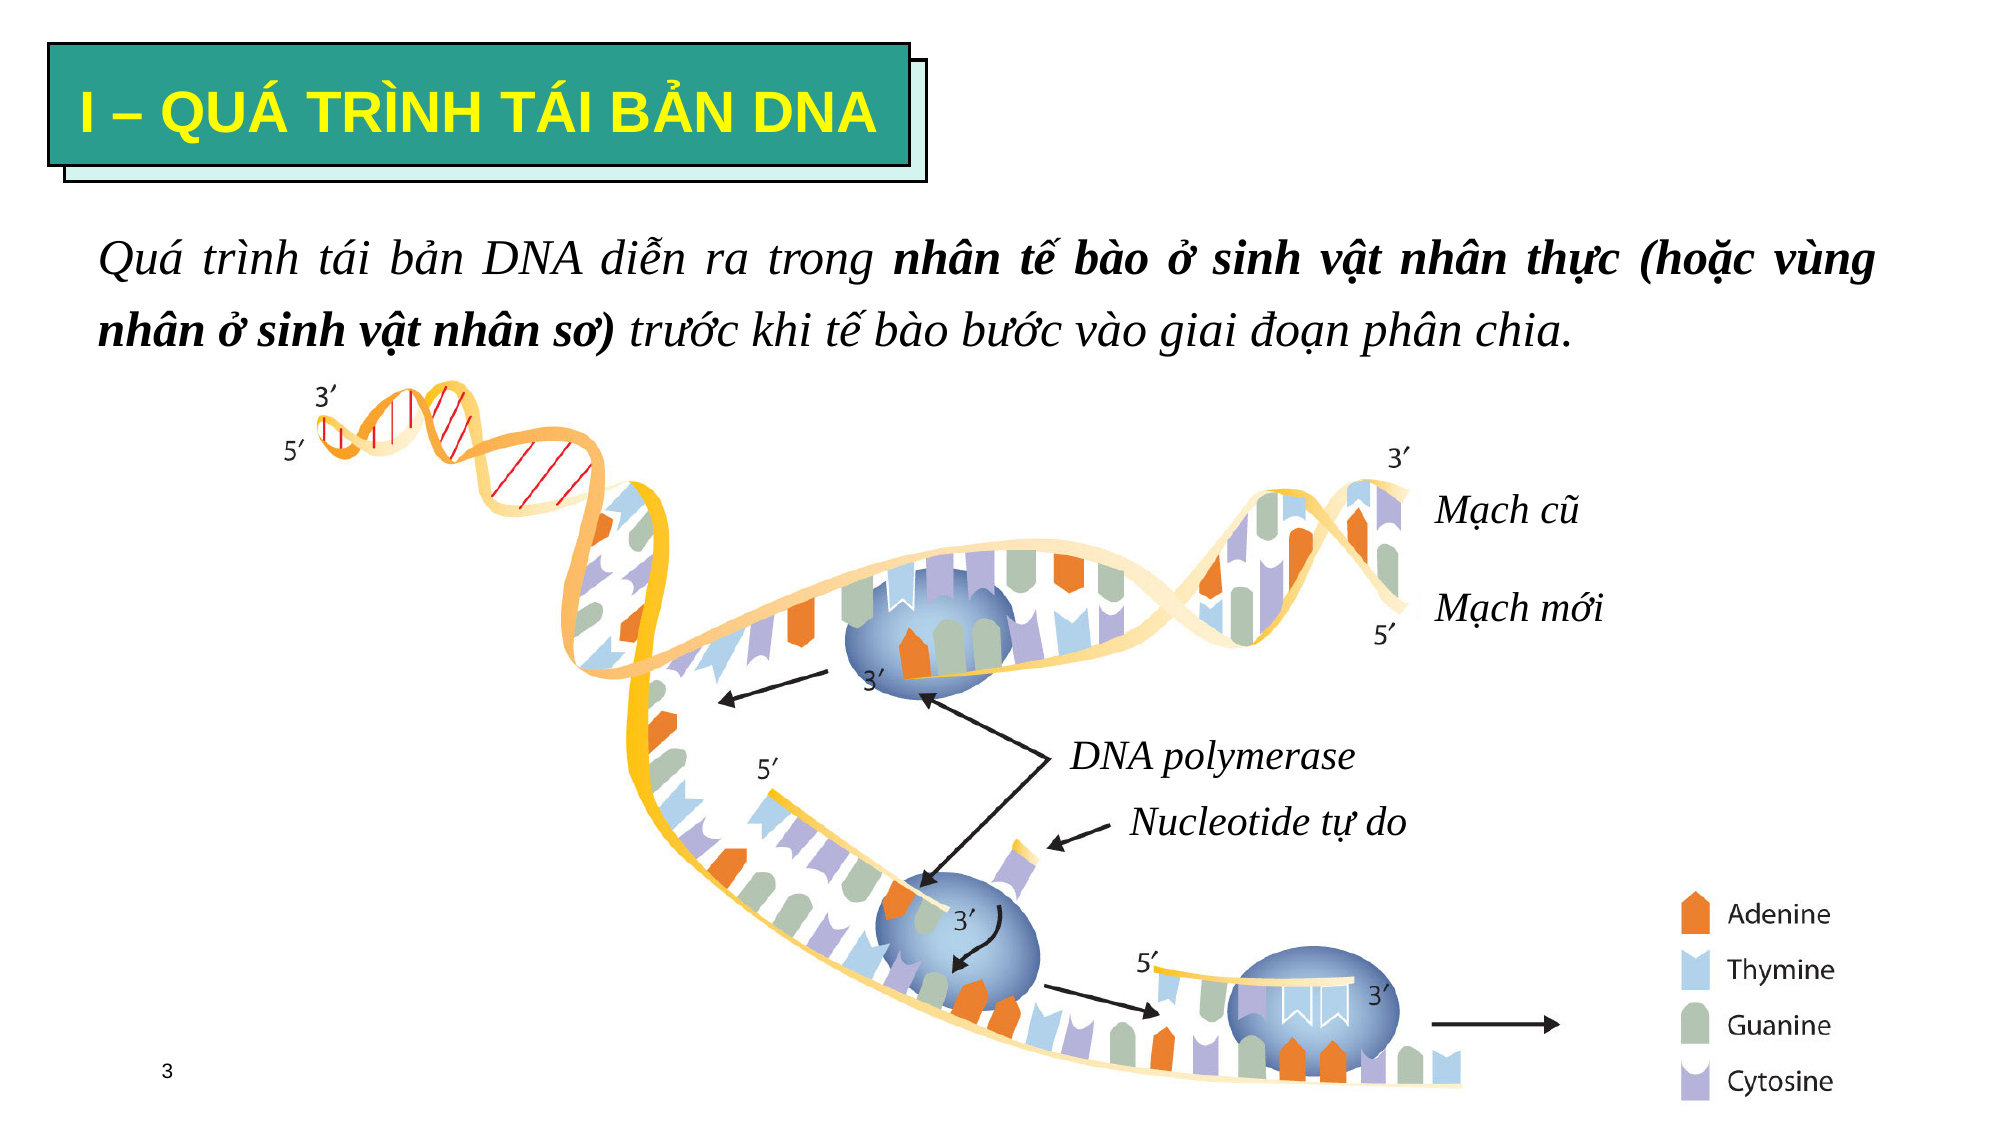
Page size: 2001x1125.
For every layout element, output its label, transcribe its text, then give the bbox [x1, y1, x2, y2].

text_box Quá trình tái bản DNA diễn ra trong nhân tế bào ở sinh vật nhân thực (hoặc vùng nhân ở sinh vật nhân sơ) trước khi tế bào bước vào giai đoạn phân chia. [82, 205, 1892, 364]
slide_number 3 [137, 1050, 198, 1091]
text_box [48, 43, 927, 182]
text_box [269, 358, 1854, 1113]
